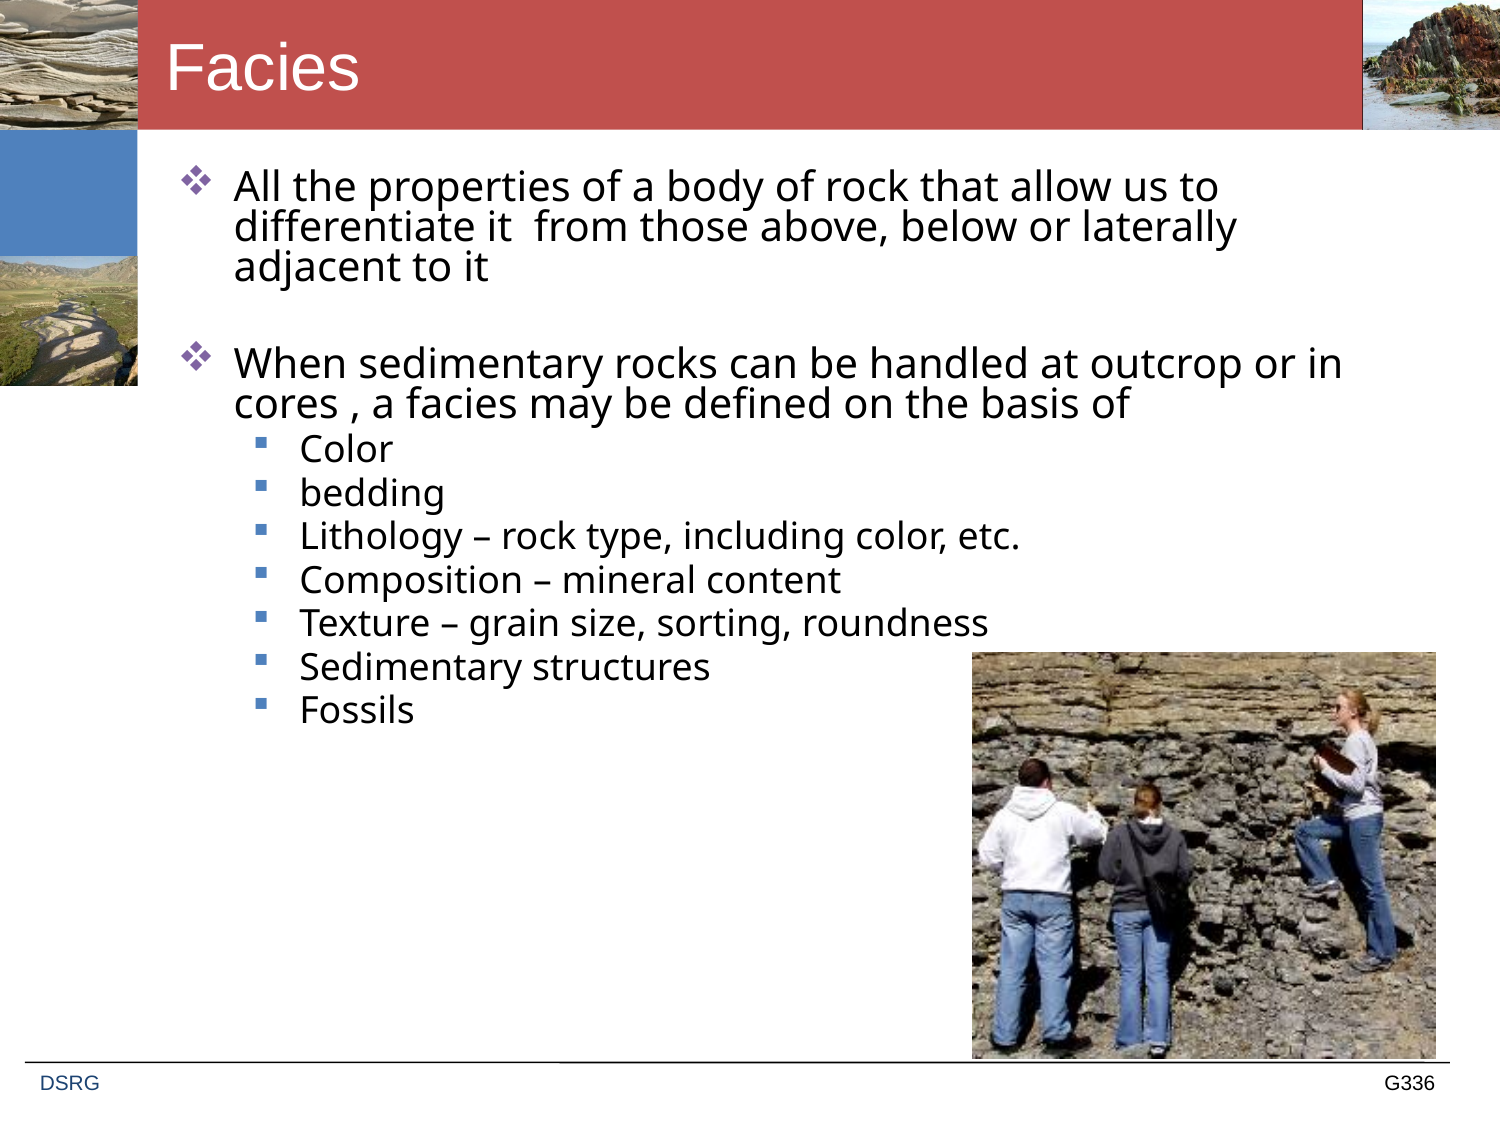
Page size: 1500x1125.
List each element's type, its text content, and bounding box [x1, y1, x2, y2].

title Facies [150, 17, 1350, 111]
footer DSRG [24, 1062, 500, 1125]
picture [0, 0, 138, 130]
picture [0, 256, 138, 386]
slide_number G336 [1100, 1062, 1450, 1103]
picture [1362, 0, 1500, 130]
list All the properties of a body of rock that allow us to differentiate it from those above, below or laterally adjacent to it When sedimentary rocks can be handled at outcrop or in cores , a facies may be defined on the basis of Color bedding Lithology – rock type, including color, etc. Composition – mineral content Texture – grain size, sorting, roundness Sedimentary structures Fossils [162, 162, 1425, 1047]
picture [971, 652, 1436, 1059]
